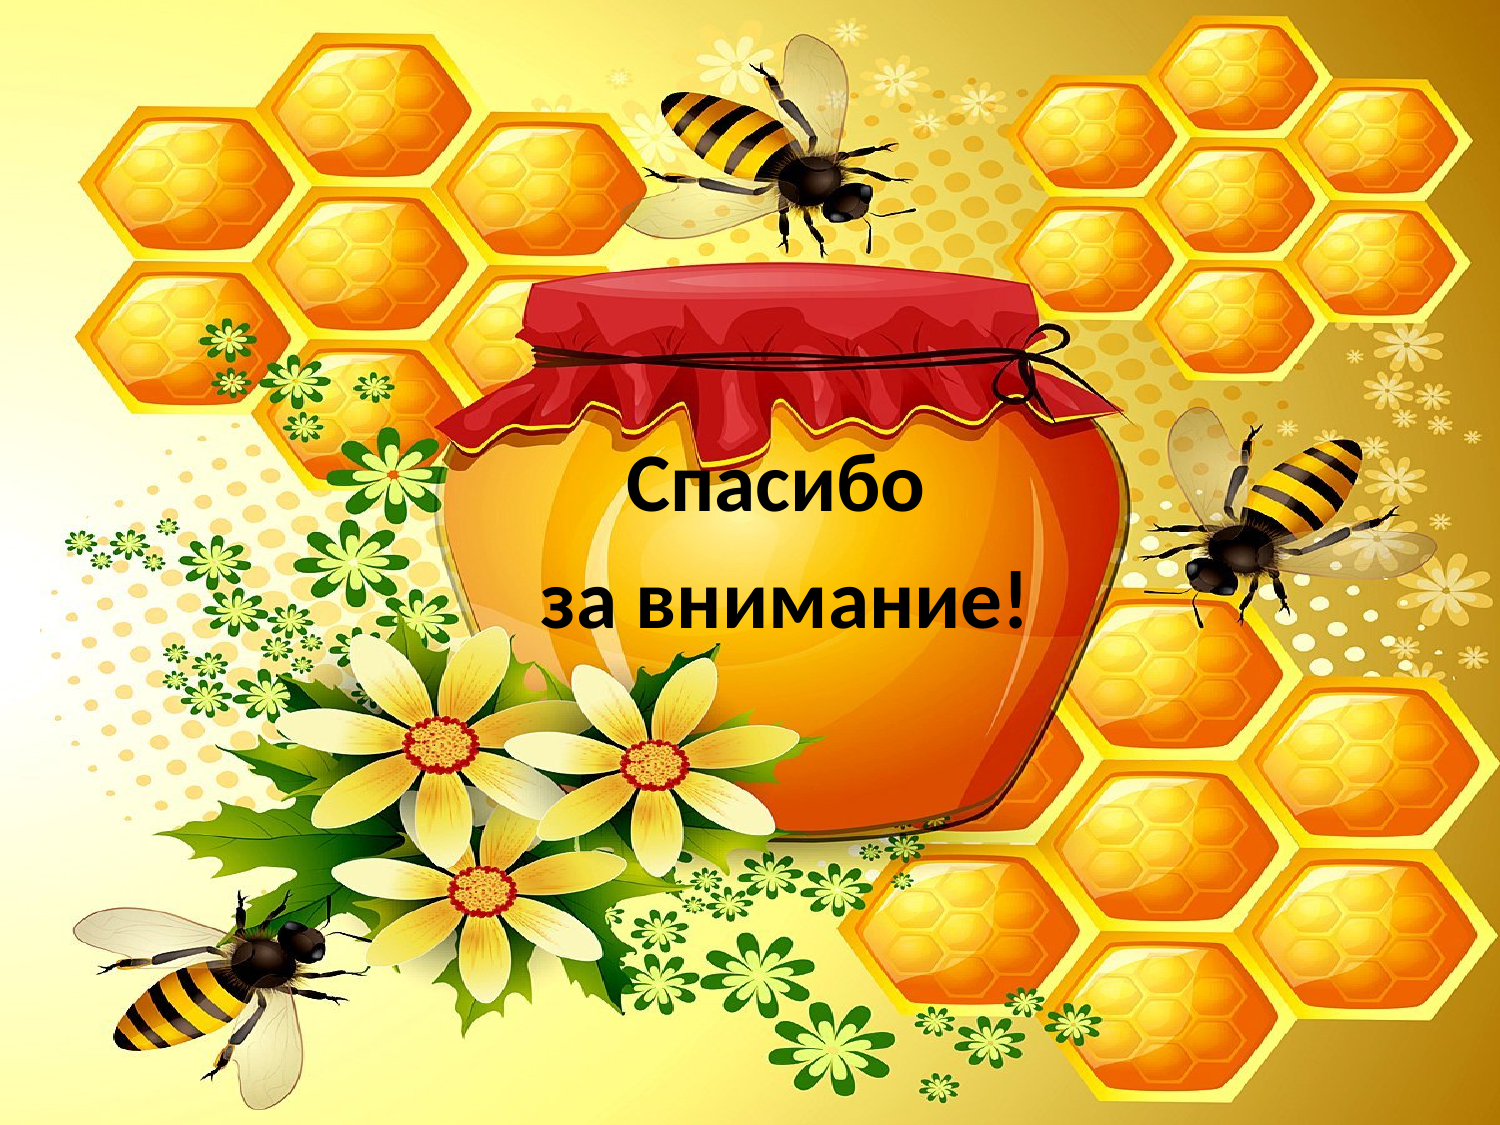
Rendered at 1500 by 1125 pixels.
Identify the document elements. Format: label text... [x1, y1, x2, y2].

list Спасибо за внимание! [454, 420, 1117, 693]
picture [0, 0, 1500, 1125]
